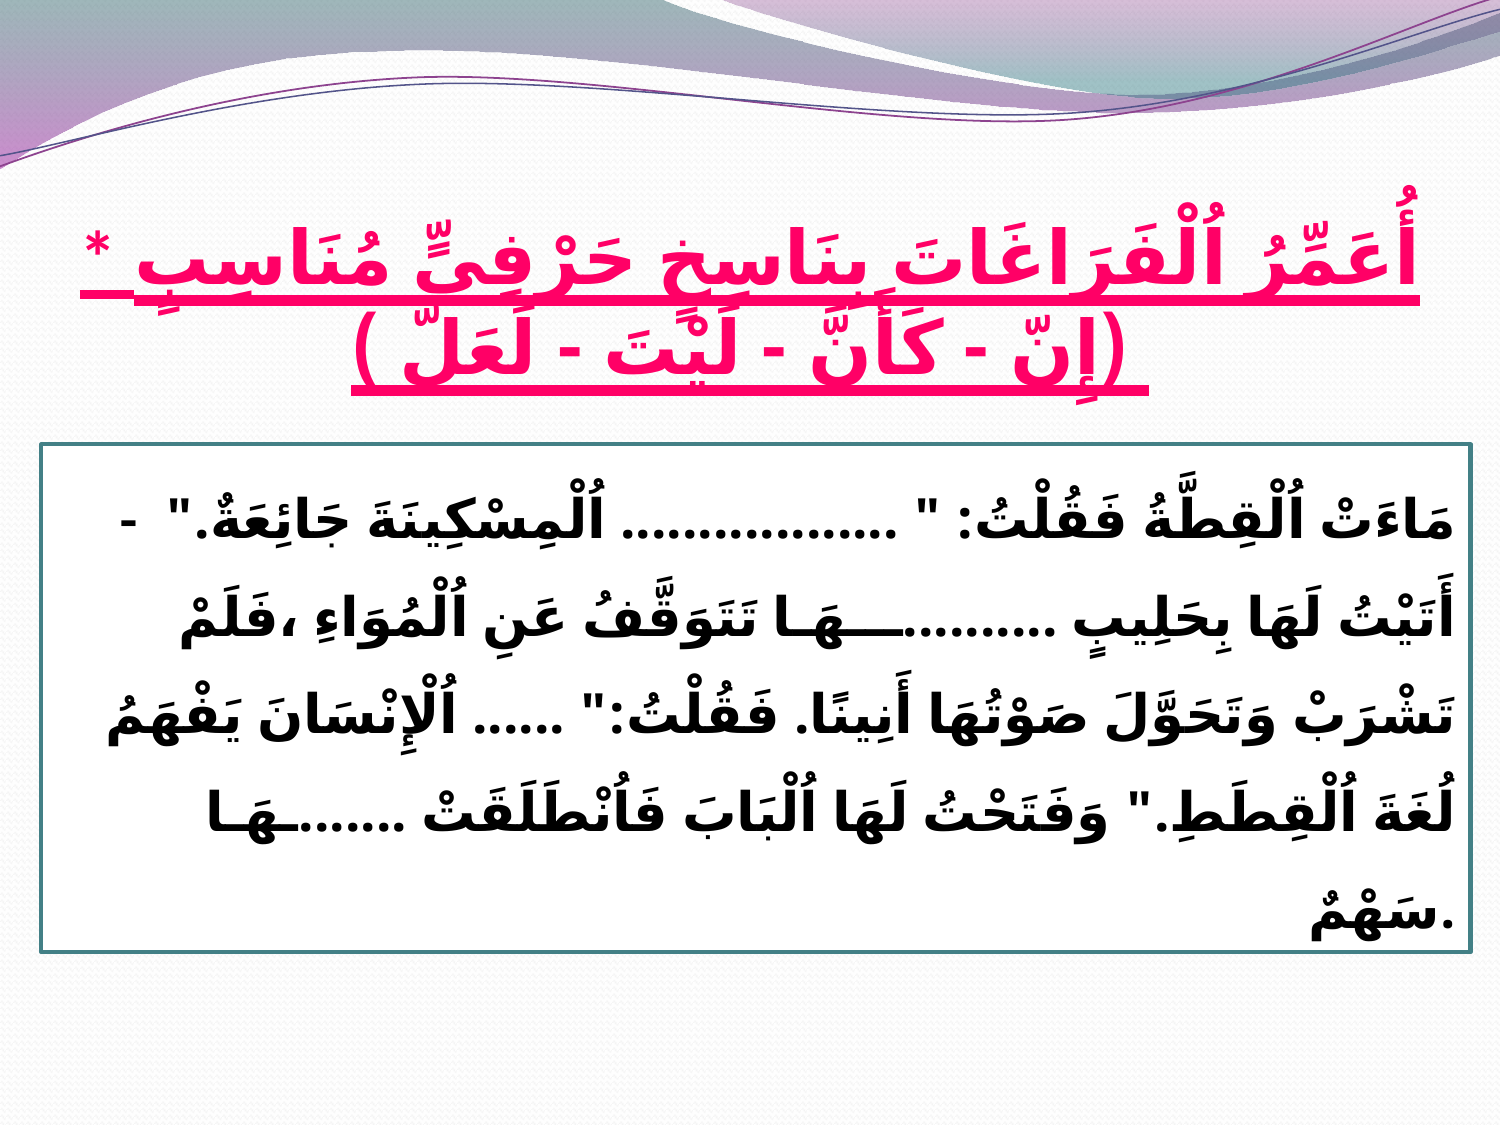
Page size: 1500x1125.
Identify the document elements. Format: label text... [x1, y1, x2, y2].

title * أُعَمِّرُ اُلْفَرَاغَاتَ بِنَاسِخٍ حَرْفِيٍّ مُنَاسِبٍ (إِنّ - كَأَنَّ - لَيْتَ - لَعَلَّ ) [75, 115, 1425, 442]
list - مَاءَتْ اُلْقِطَّةُ فَقُلْتُ: " .................. اُلْمِسْكِينَةَ جَائِعَةٌ." أَتَيْتُ لَهَا بِحَلِيبٍ ..........ـــهَـا تَتَوَقَّفُ عَنِ اُلْمُوَاءِ ،فَلَمْ تَشْرَبْ وَتَحَوَّلَ صَوْتُهَا أَنِينًا. فَقُلْتُ:" ...... اُلْإِنْسَانَ يَفْهَمُ لُغَةَ اُلْقِطَطِ." وَفَتَحْتُ لَهَا اُلْبَابَ فَاُنْطَلَقَتْ .......ـهَـا سَهْمٌ. [39, 442, 1473, 954]
